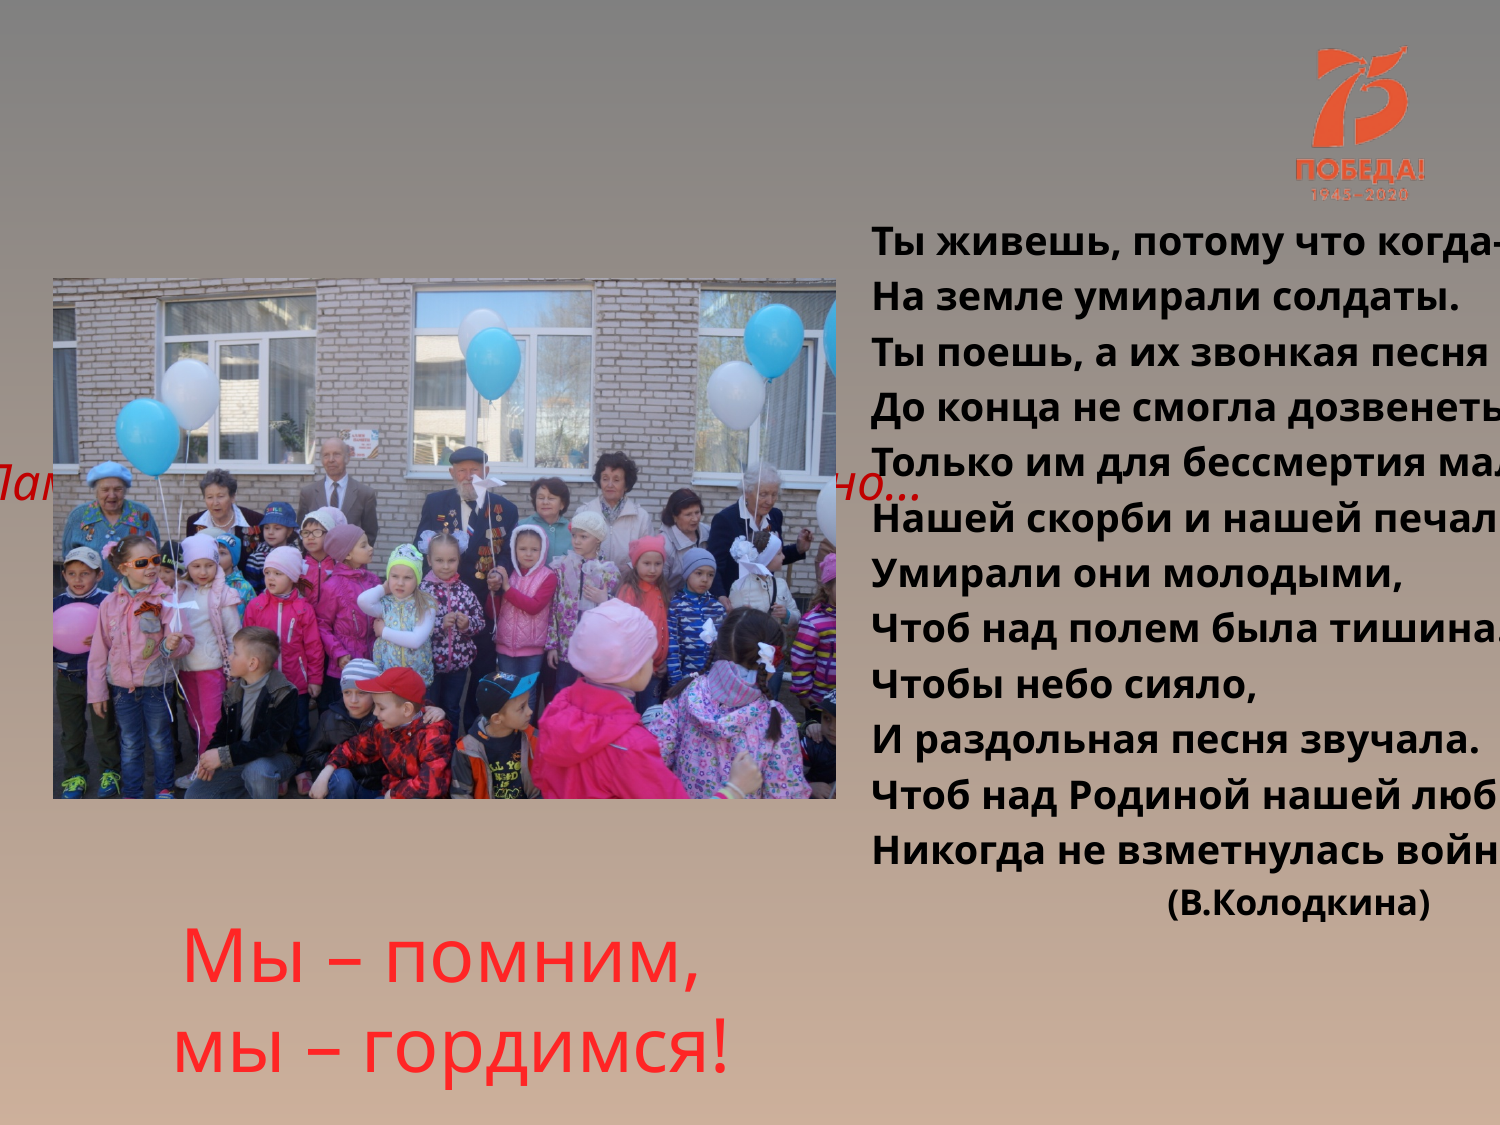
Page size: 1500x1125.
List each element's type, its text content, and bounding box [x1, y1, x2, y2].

title Память о героях должна жить вечно… Мы – помним, мы – гордимся! [0, 78, 945, 1125]
list Ты живешь, потому что когда-то На земле умирали солдаты. Ты поешь, а их звонкая песня До конца не смогла дозвенеть. Только им для бессмертия мало Нашей скорби и нашей печали: Умирали они молодыми, Чтоб над полем была тишина. Чтобы небо сияло, И раздольная песня звучала. Чтоб над Родиной нашей любимой Никогда не взметнулась война. (В.Колодкина) [856, 208, 1500, 930]
picture [52, 278, 836, 799]
picture [1187, 30, 1500, 282]
